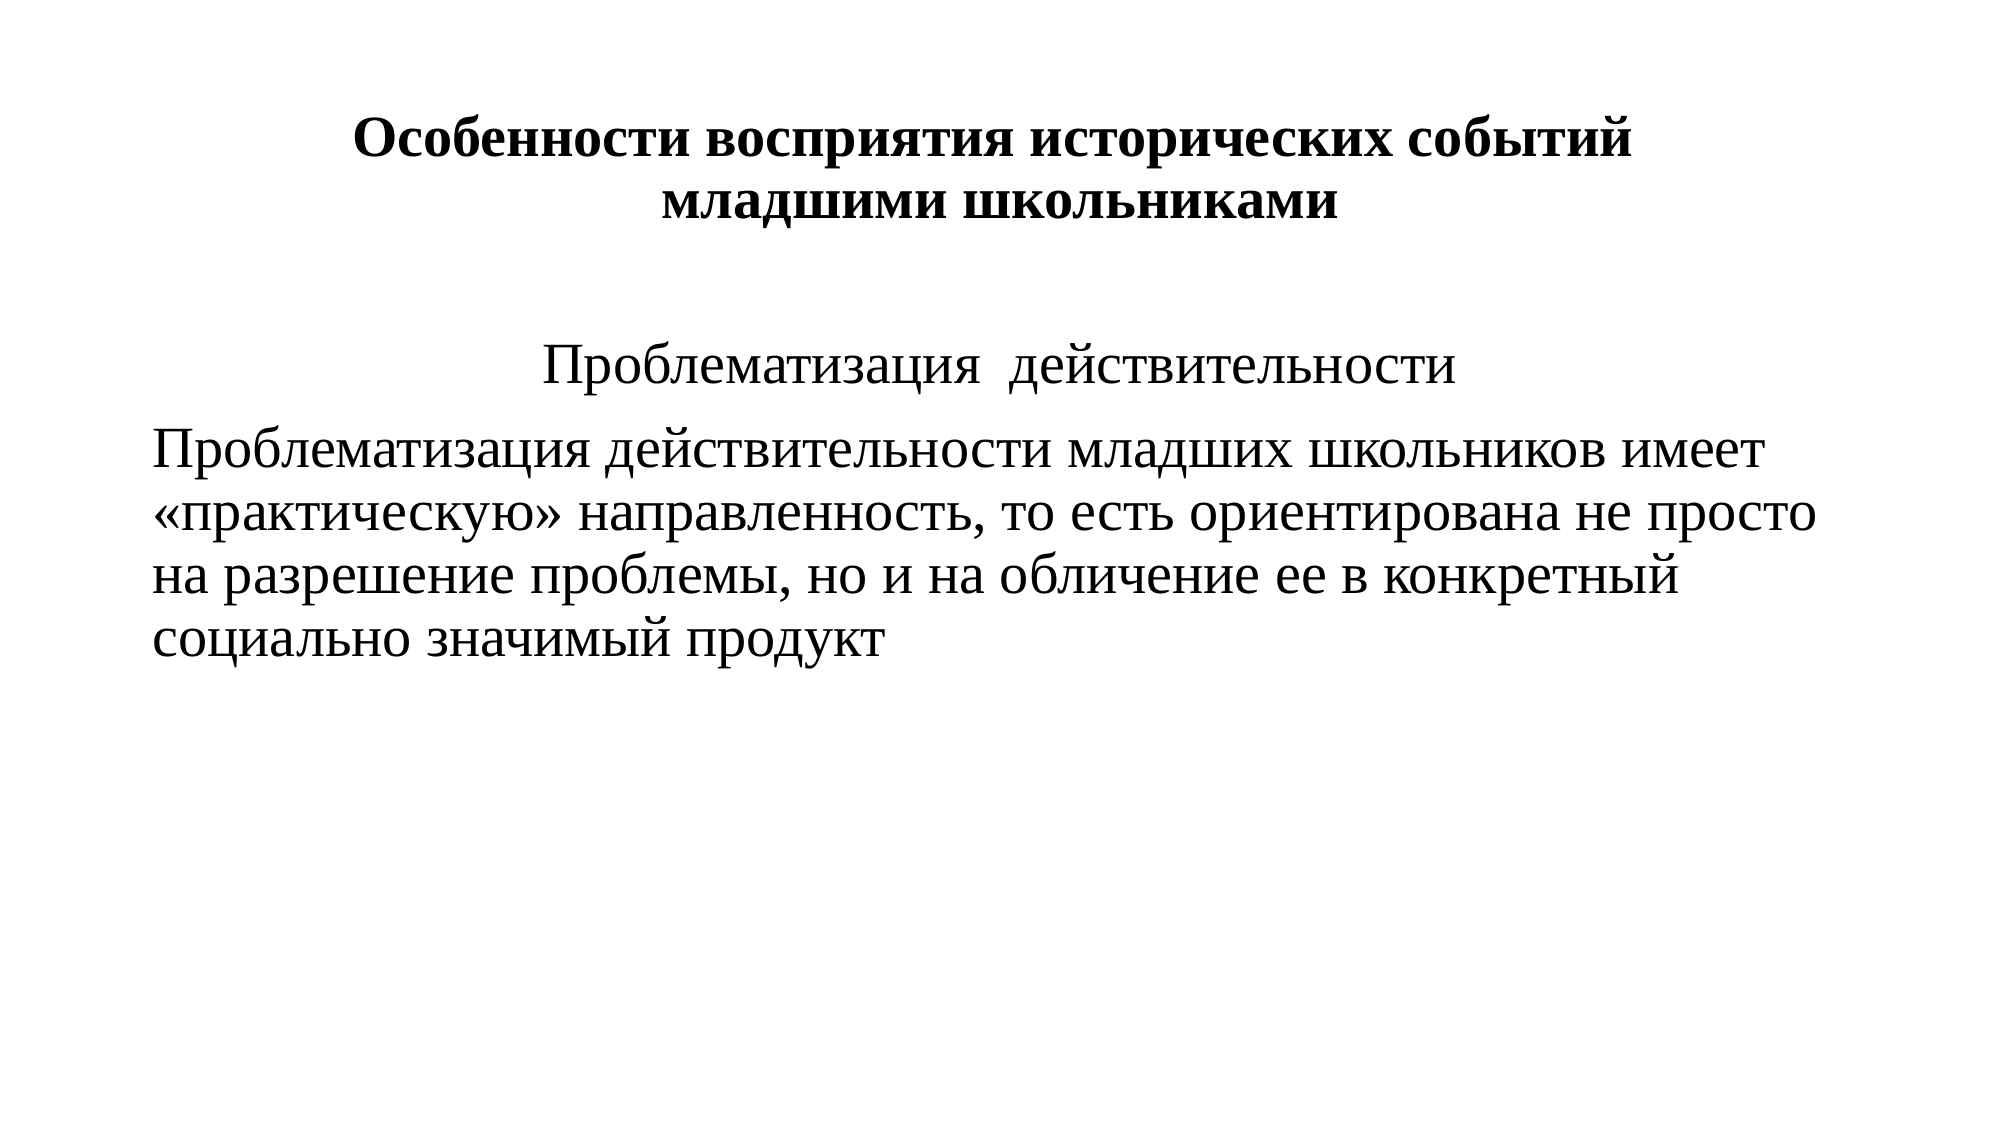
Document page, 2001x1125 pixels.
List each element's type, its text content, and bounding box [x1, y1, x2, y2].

list Проблематизация действительности Проблематизация действительности младших школьников имеет «практическую» направленность, то есть ориентирована не просто на разрешение проблемы, но и на обличение ее в конкретный социально значимый продукт [137, 326, 1863, 1040]
title Особенности восприятия исторических событий младшими школьниками [137, 59, 1863, 278]
